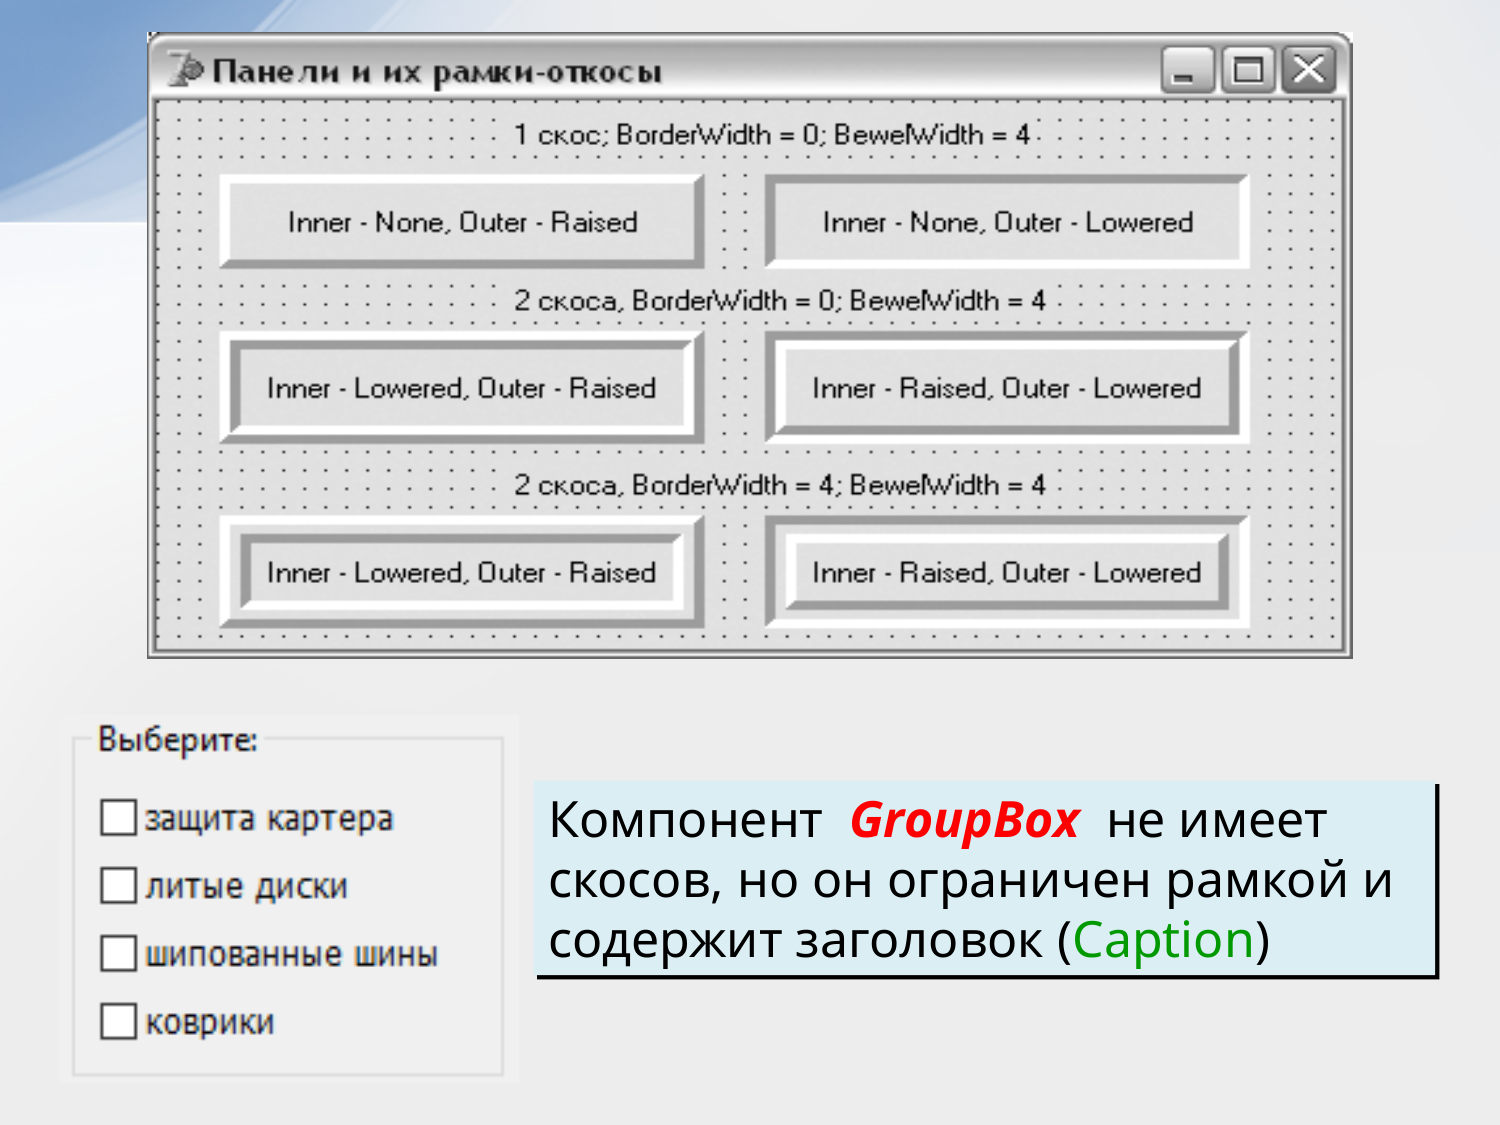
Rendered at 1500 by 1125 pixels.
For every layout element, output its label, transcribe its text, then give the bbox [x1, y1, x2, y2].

picture [0, 0, 1500, 1125]
text_box Компонент GroupBox не имеет скосов, но он ограничен рамкой и содержит заголовок (Caption) [533, 780, 1436, 976]
